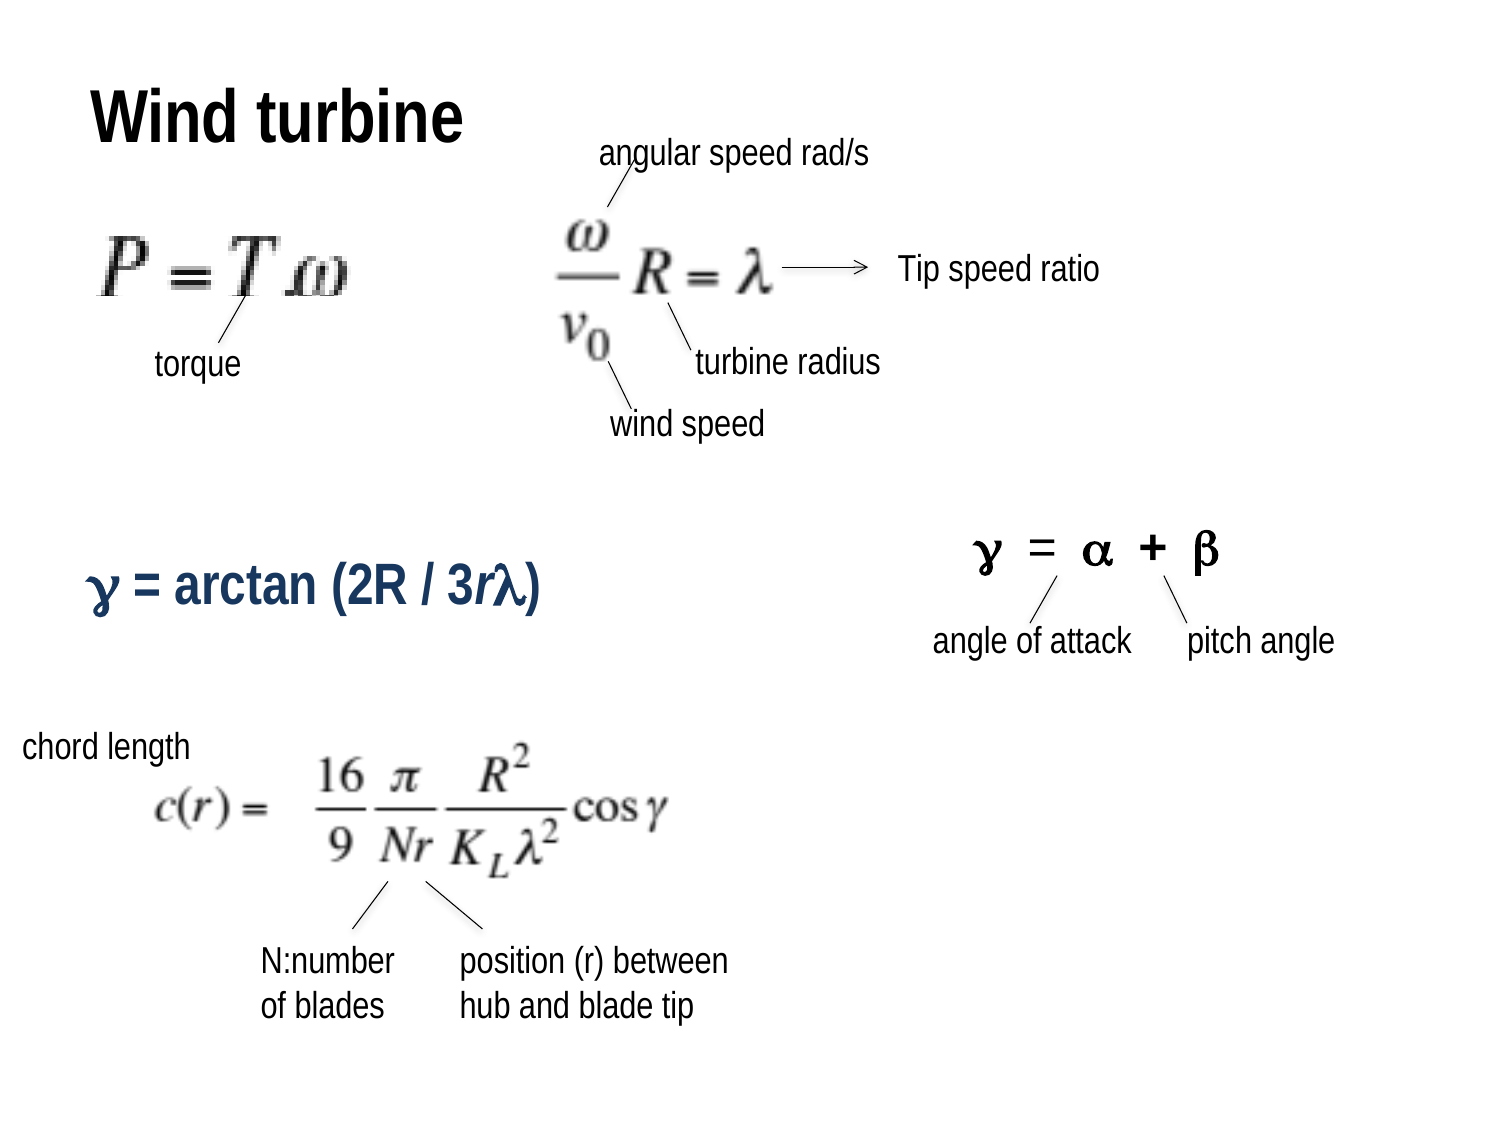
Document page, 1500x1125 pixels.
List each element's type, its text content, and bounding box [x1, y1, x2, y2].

text_box angular speed rad/s [583, 120, 885, 180]
text_box g = a + b [974, 515, 1281, 576]
text_box chord length [7, 714, 206, 775]
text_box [667, 302, 692, 351]
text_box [548, 196, 778, 363]
text_box angle of attack [917, 608, 1147, 668]
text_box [1163, 575, 1188, 624]
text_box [218, 295, 246, 344]
text_box N:number of blades [245, 928, 411, 1034]
text_box wind speed [595, 392, 781, 452]
text_box Tip speed ratio [882, 236, 1115, 297]
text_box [352, 881, 389, 930]
text_box pitch angle [1172, 608, 1359, 668]
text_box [607, 361, 632, 410]
text_box g = arctan (2R / 3rl) [72, 538, 570, 624]
text_box turbine radius [680, 329, 896, 390]
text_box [425, 881, 483, 930]
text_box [150, 736, 670, 882]
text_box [88, 232, 352, 296]
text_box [607, 159, 635, 208]
title Wind turbine [75, 19, 1425, 207]
text_box torque [139, 331, 257, 392]
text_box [1029, 575, 1058, 624]
text_box position (r) between hub and blade tip [444, 928, 752, 1034]
